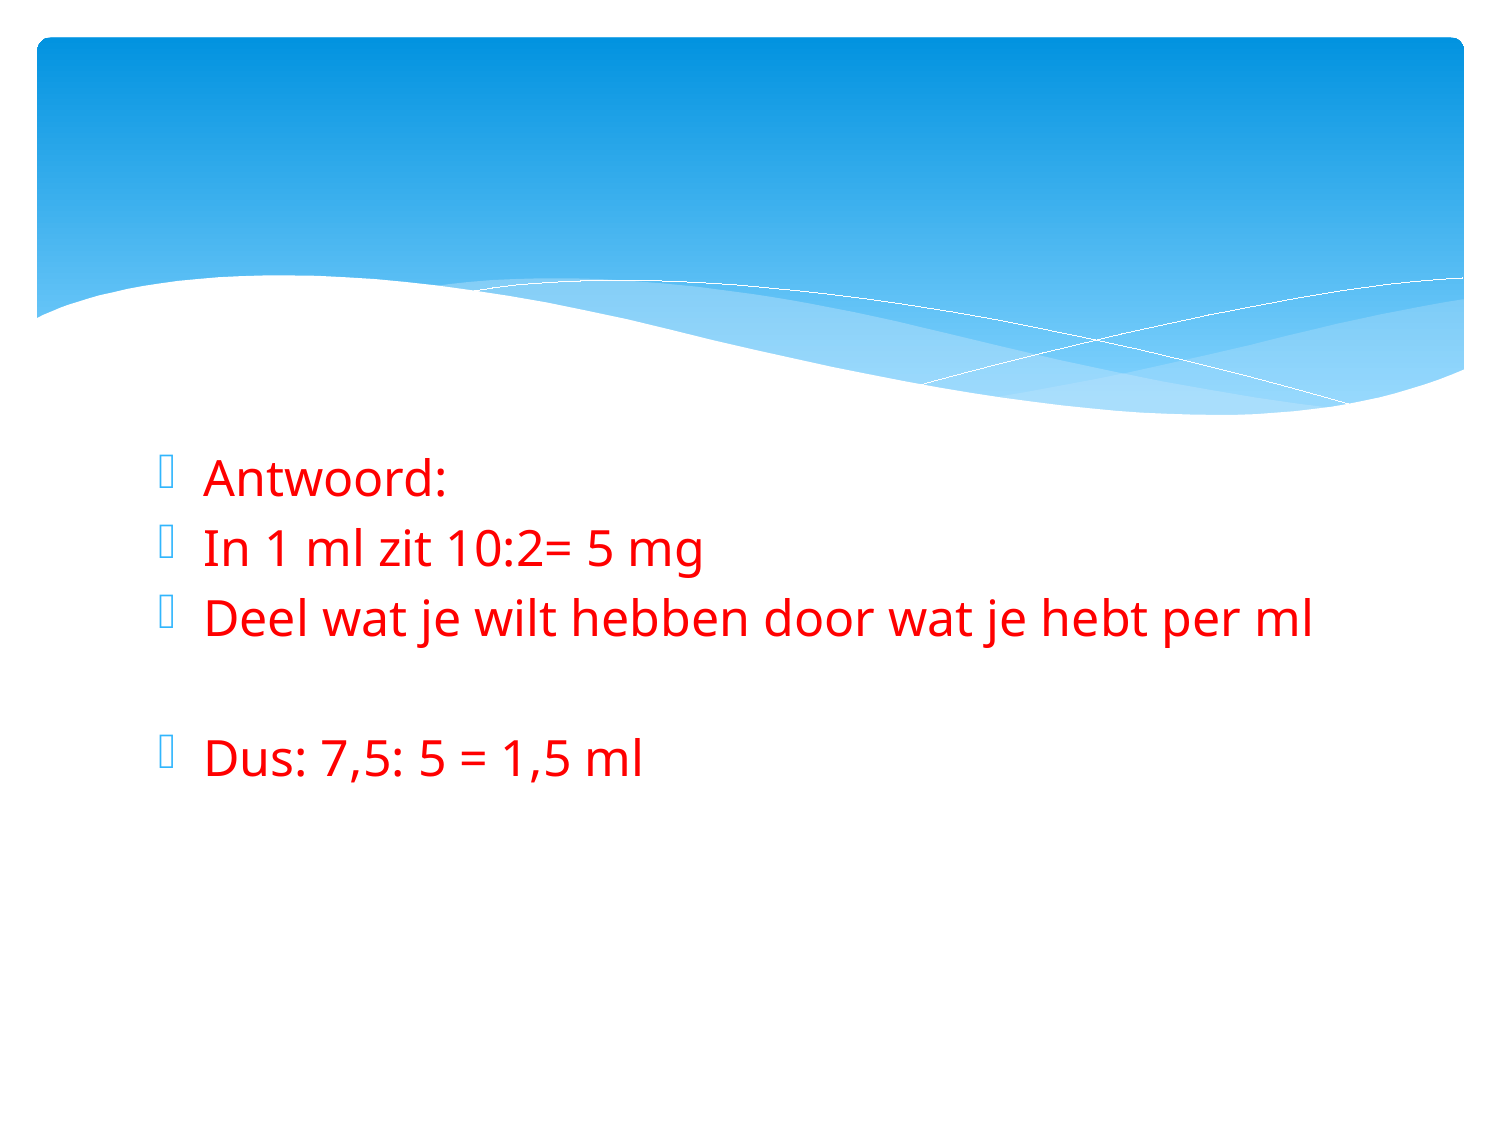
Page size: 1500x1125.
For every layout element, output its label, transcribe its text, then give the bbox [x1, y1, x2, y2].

list Antwoord: In 1 ml zit 10:2= 5 mg Deel wat je wilt hebben door wat je hebt per ml Dus: 7,5: 5 = 1,5 ml [143, 438, 1359, 1005]
